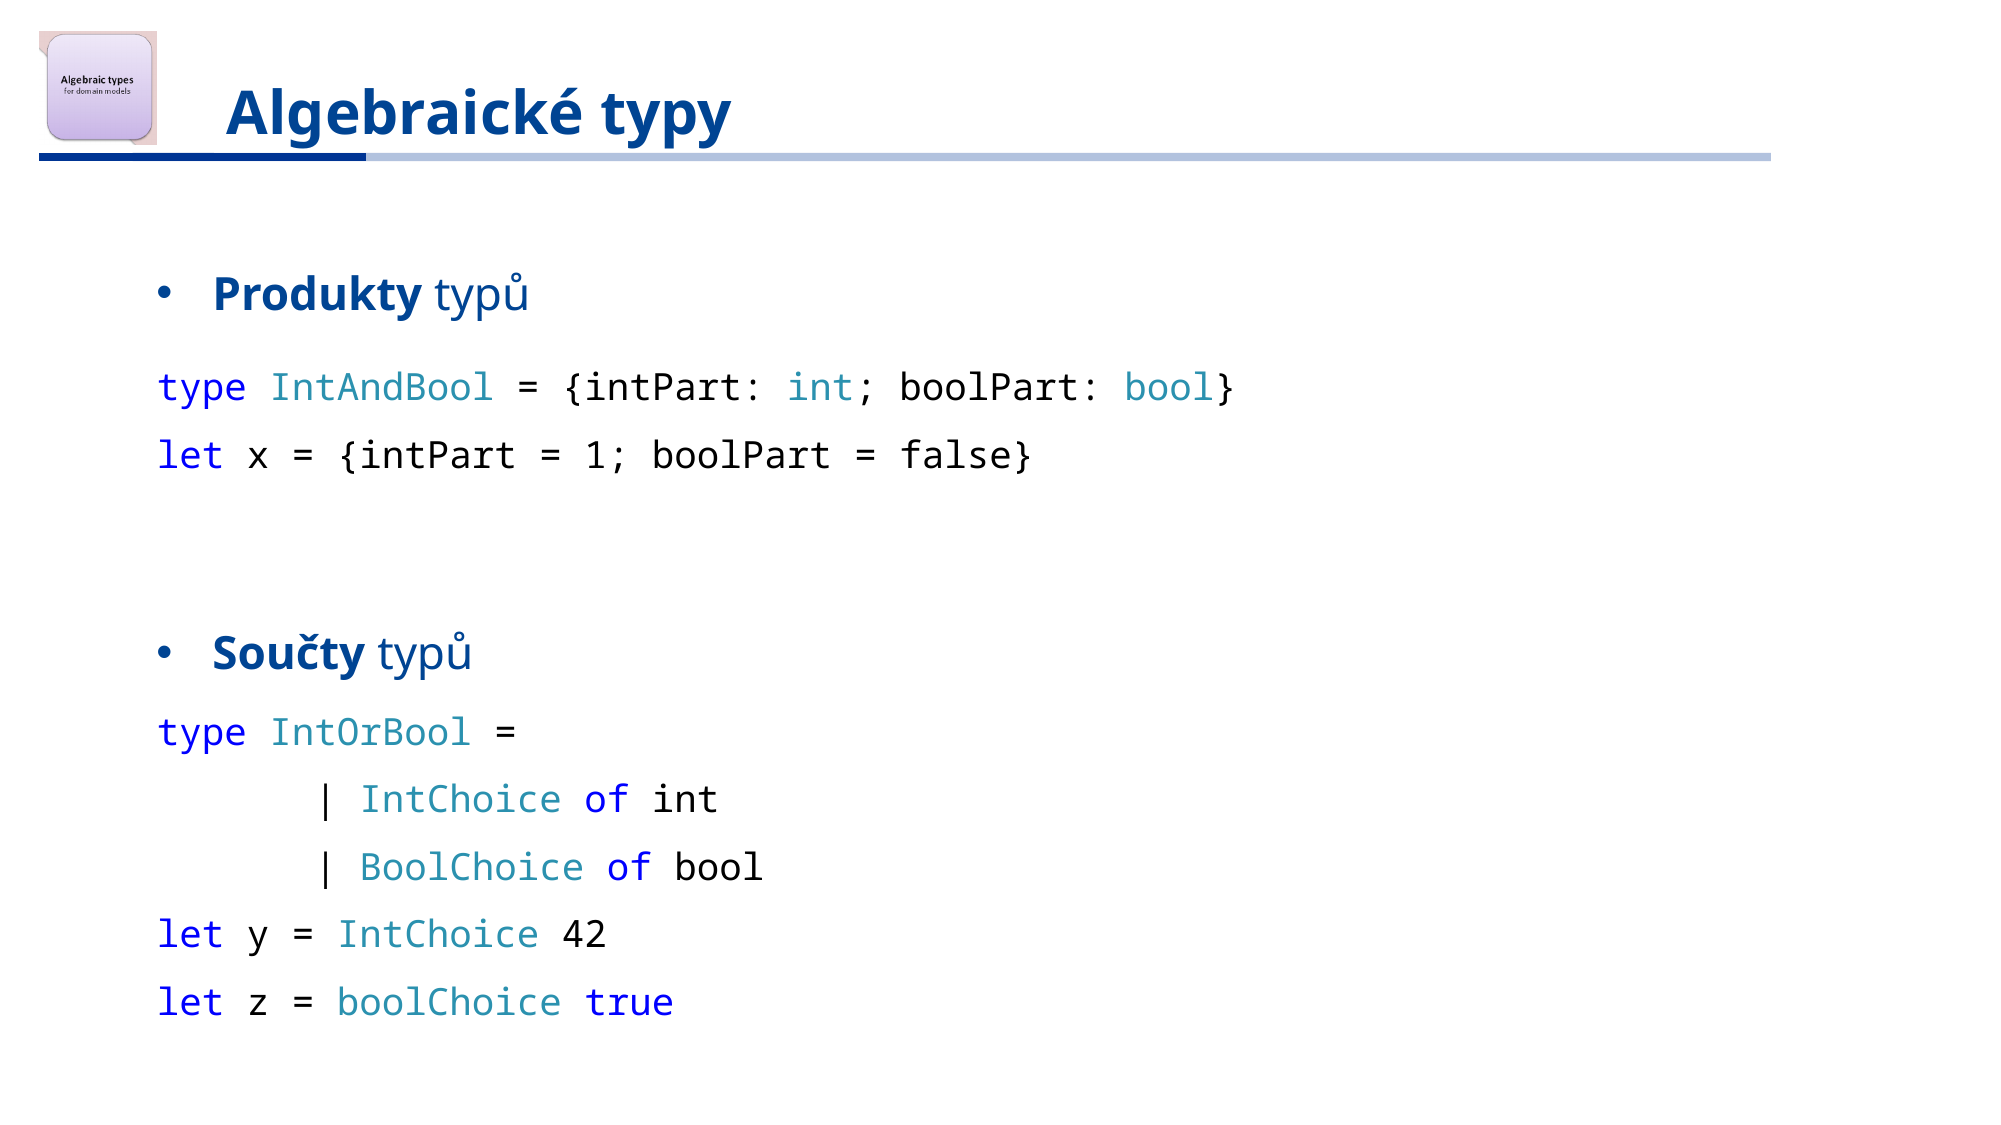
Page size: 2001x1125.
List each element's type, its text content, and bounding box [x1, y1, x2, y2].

text_box Produkty typů [146, 256, 554, 327]
picture [39, 31, 157, 145]
text_box type IntAndBool = {intPart: int; boolPart: bool} let x = {intPart = 1; boolPart = false} [156, 340, 1407, 476]
text_box Algebraické typy [35, 64, 1450, 157]
text_box type IntOrBool = | IntChoice of int | BoolChoice of bool let y = IntChoice 42 let z = boolChoice true [156, 685, 1407, 1023]
text_box Součty typů [146, 616, 599, 687]
